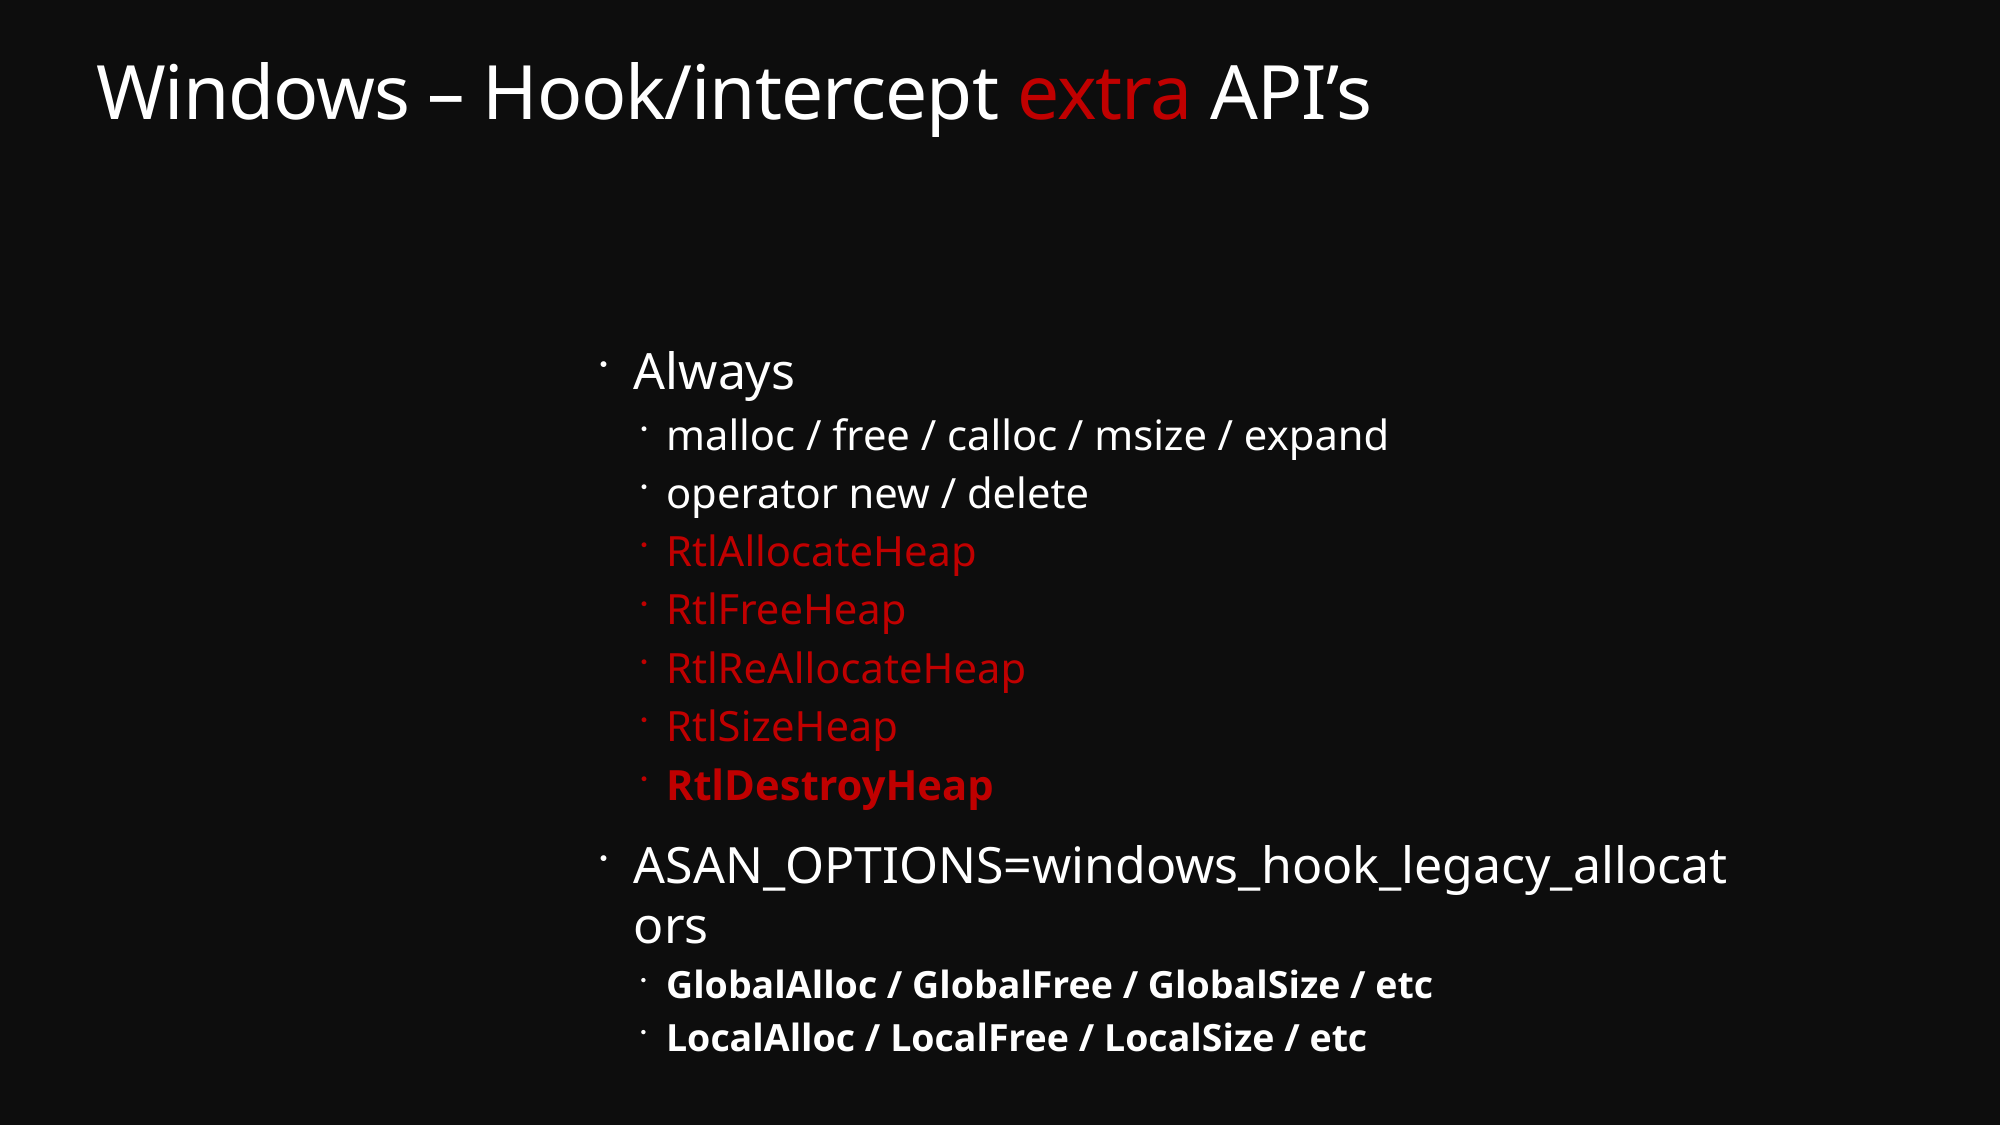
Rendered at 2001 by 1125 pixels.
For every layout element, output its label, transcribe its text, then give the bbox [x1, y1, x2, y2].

list Always malloc / free / calloc / msize / expand operator new / delete RtlAllocateHeap RtlFreeHeap RtlReAllocateHeap RtlSizeHeap RtlDestroyHeap ASAN_OPTIONS=windows_hook_legacy_allocators GlobalAlloc / GlobalFree / GlobalSize / etc LocalAlloc / LocalFree / LocalSize / etc [595, 244, 1750, 1125]
title Windows – Hook/intercept extra API’s [96, 44, 1904, 227]
